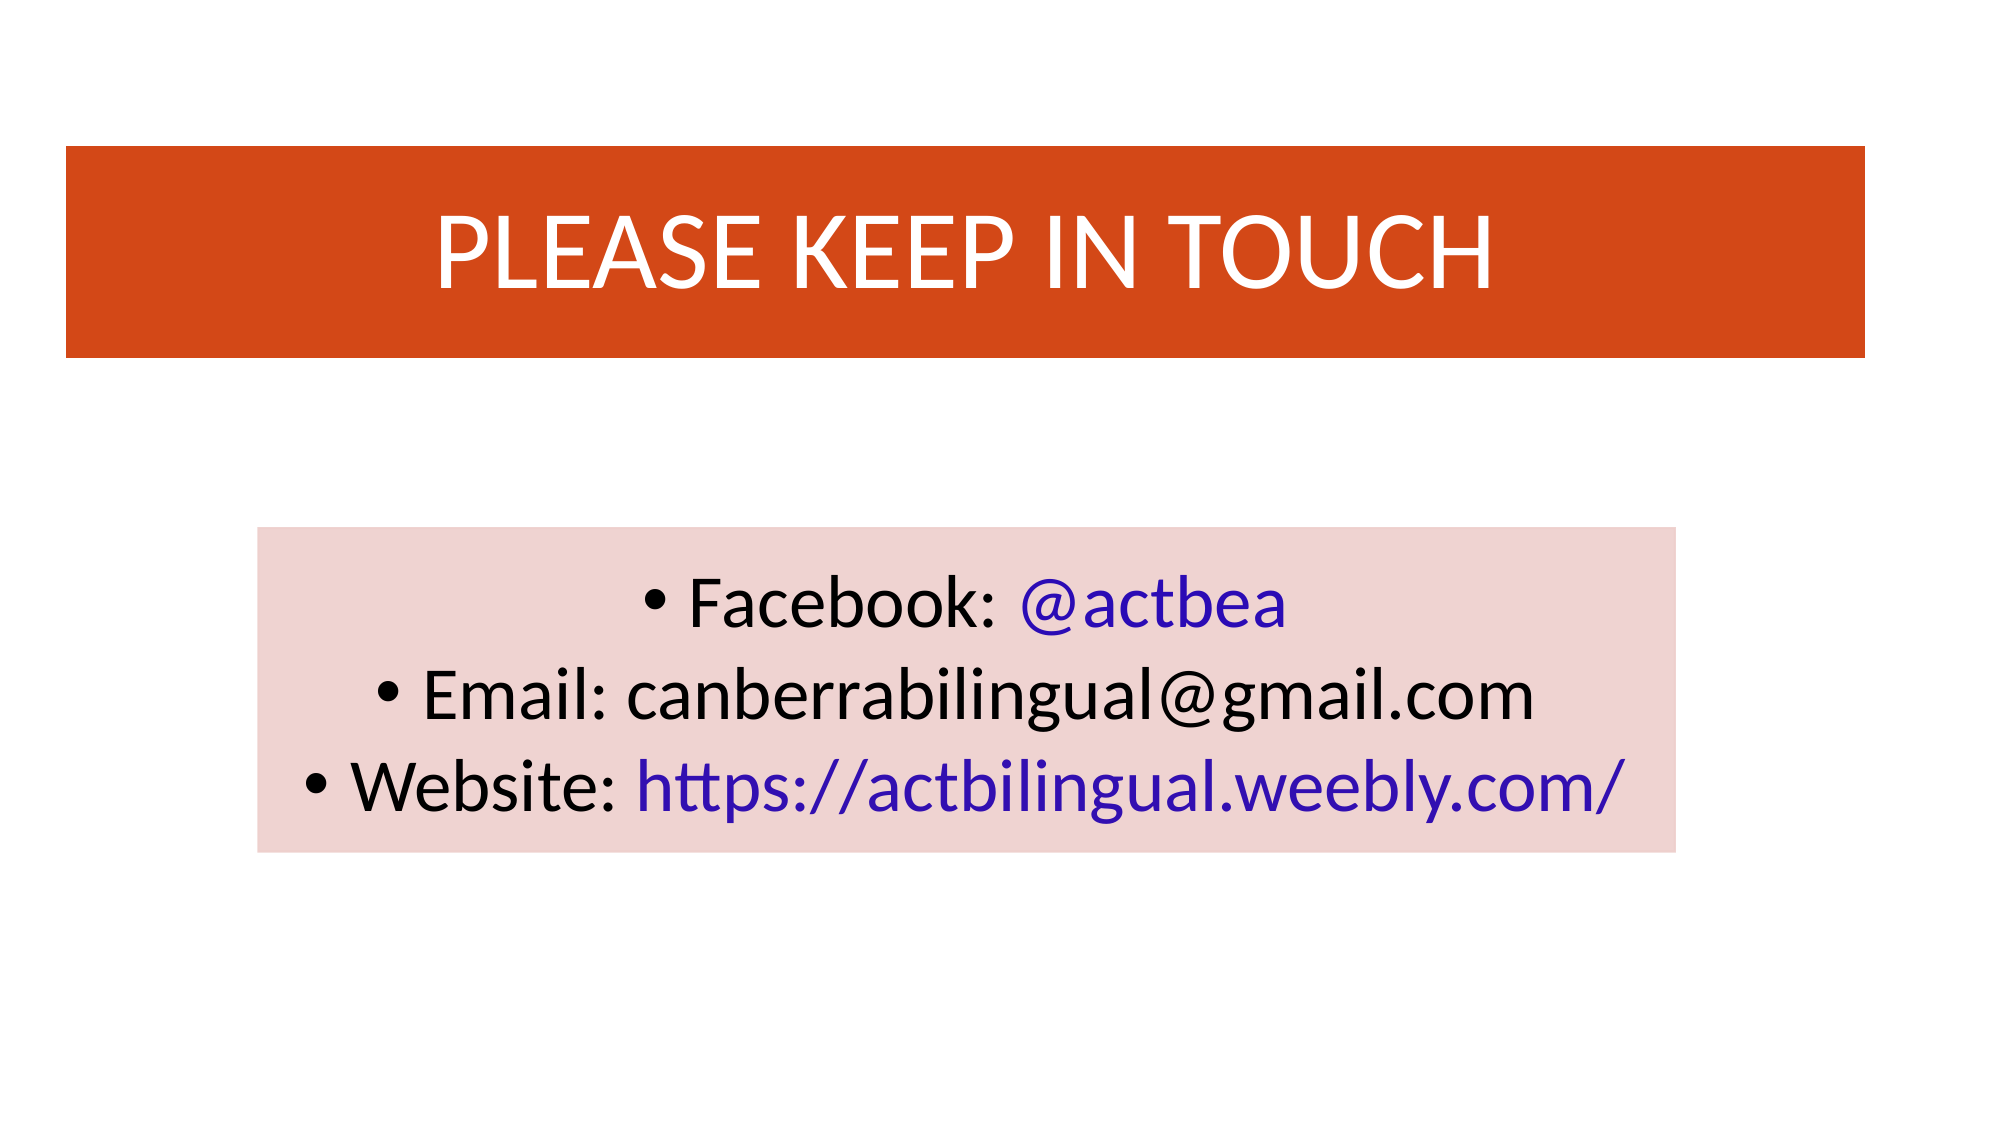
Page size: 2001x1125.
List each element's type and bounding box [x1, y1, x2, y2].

list [66, 69, 1867, 1037]
